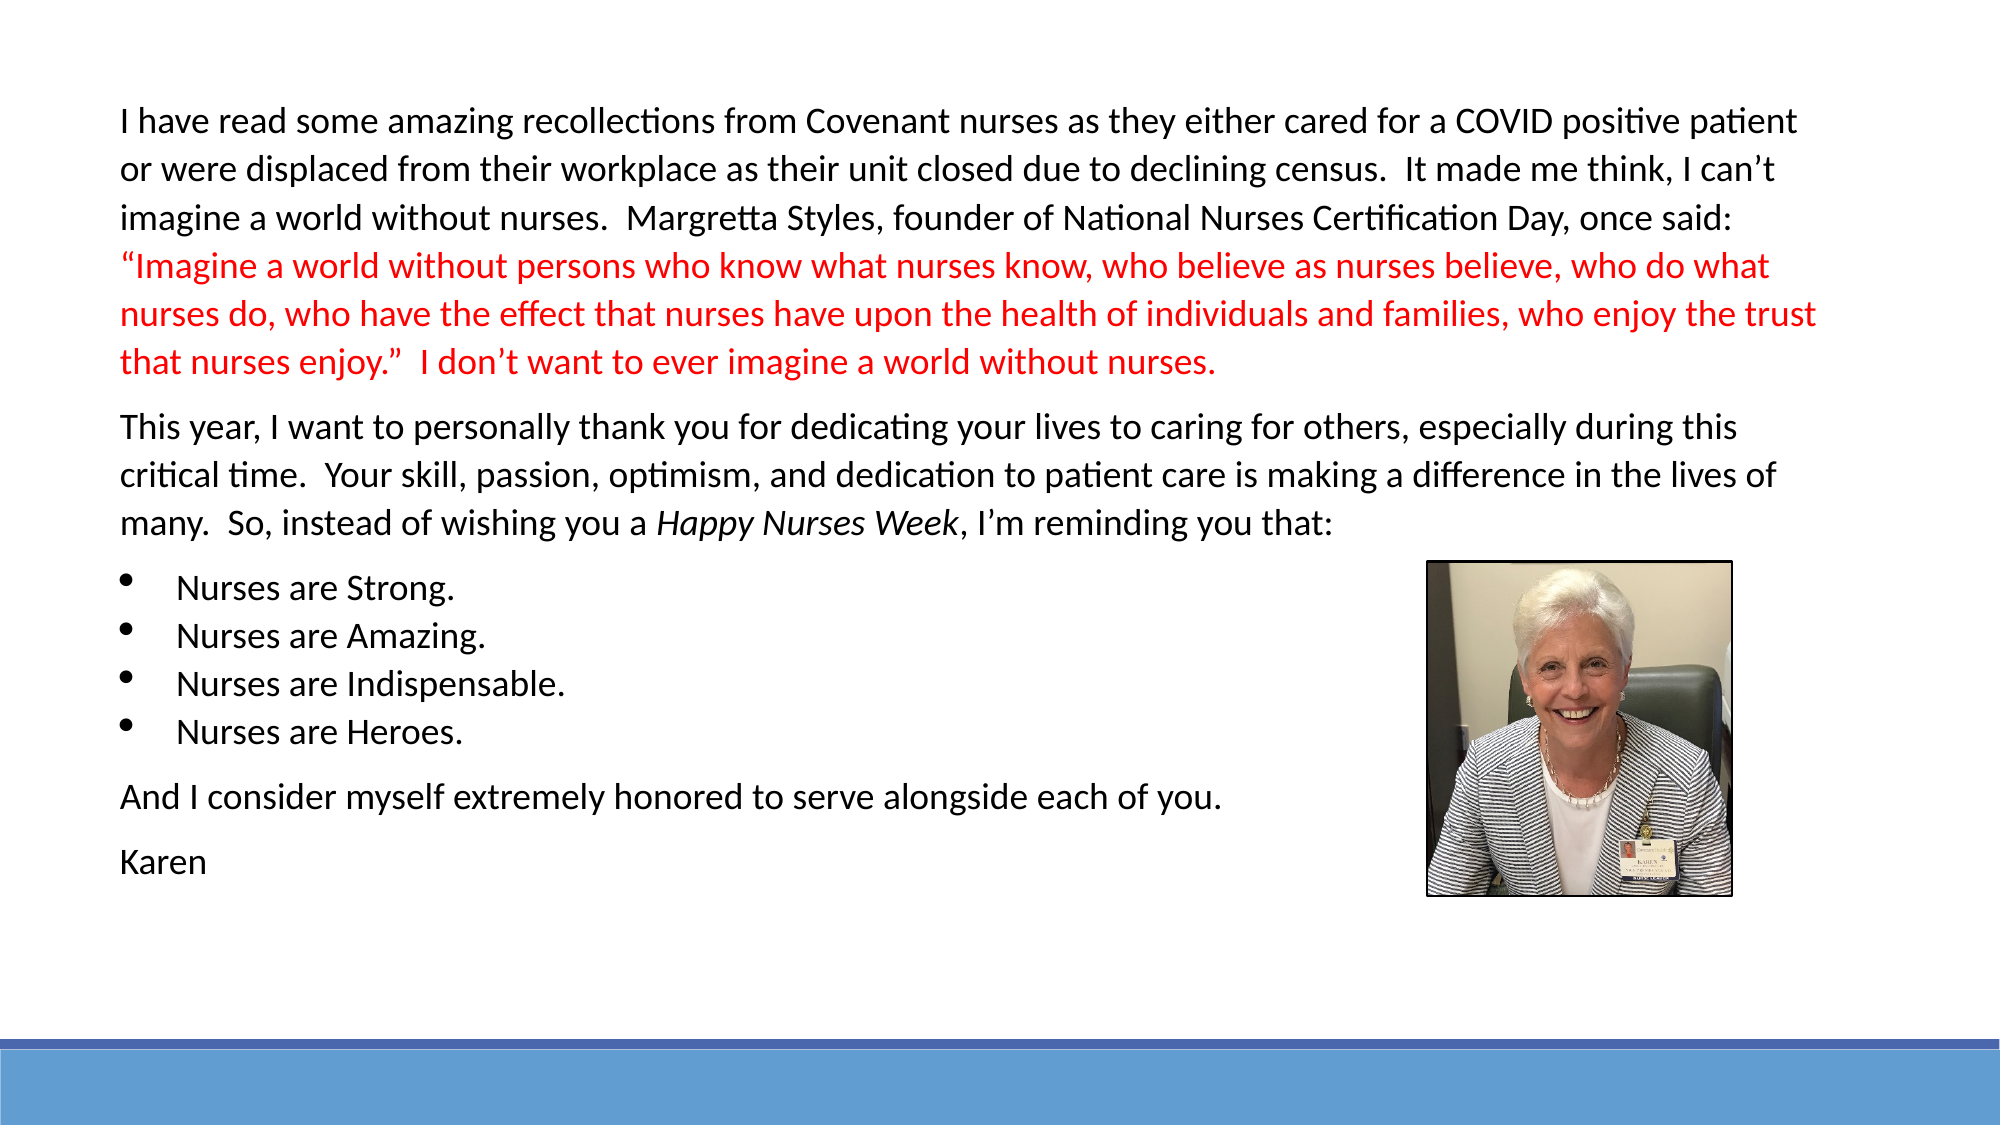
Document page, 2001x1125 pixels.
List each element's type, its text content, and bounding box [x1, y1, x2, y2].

text_box I have read some amazing recollections from Covenant nurses as they either cared for a COVID positive patient or were displaced from their workplace as their unit closed due to declining census. It made me think, I can’t imagine a world without nurses. Margretta Styles, founder of National Nurses Certification Day, once said: “Imagine a world without persons who know what nurses know, who believe as nurses believe, who do what nurses do, who have the effect that nurses have upon the health of individuals and families, who enjoy the trust that nurses enjoy.” I don’t want to ever imagine a world without nurses. This year, I want to personally thank you for dedicating your lives to caring for others, especially during this critical time. Your skill, passion, optimism, and dedication to patient care is making a difference in the lives of many. So, instead of wishing you a Happy Nurses Week, I’m reminding you that: Nurses are Strong. Nurses are Amazing. Nurses are Indispensable. Nurses are Heroes. And I consider myself extremely honored to serve alongside each of you. Karen [105, 85, 1841, 889]
picture [1427, 561, 1732, 896]
